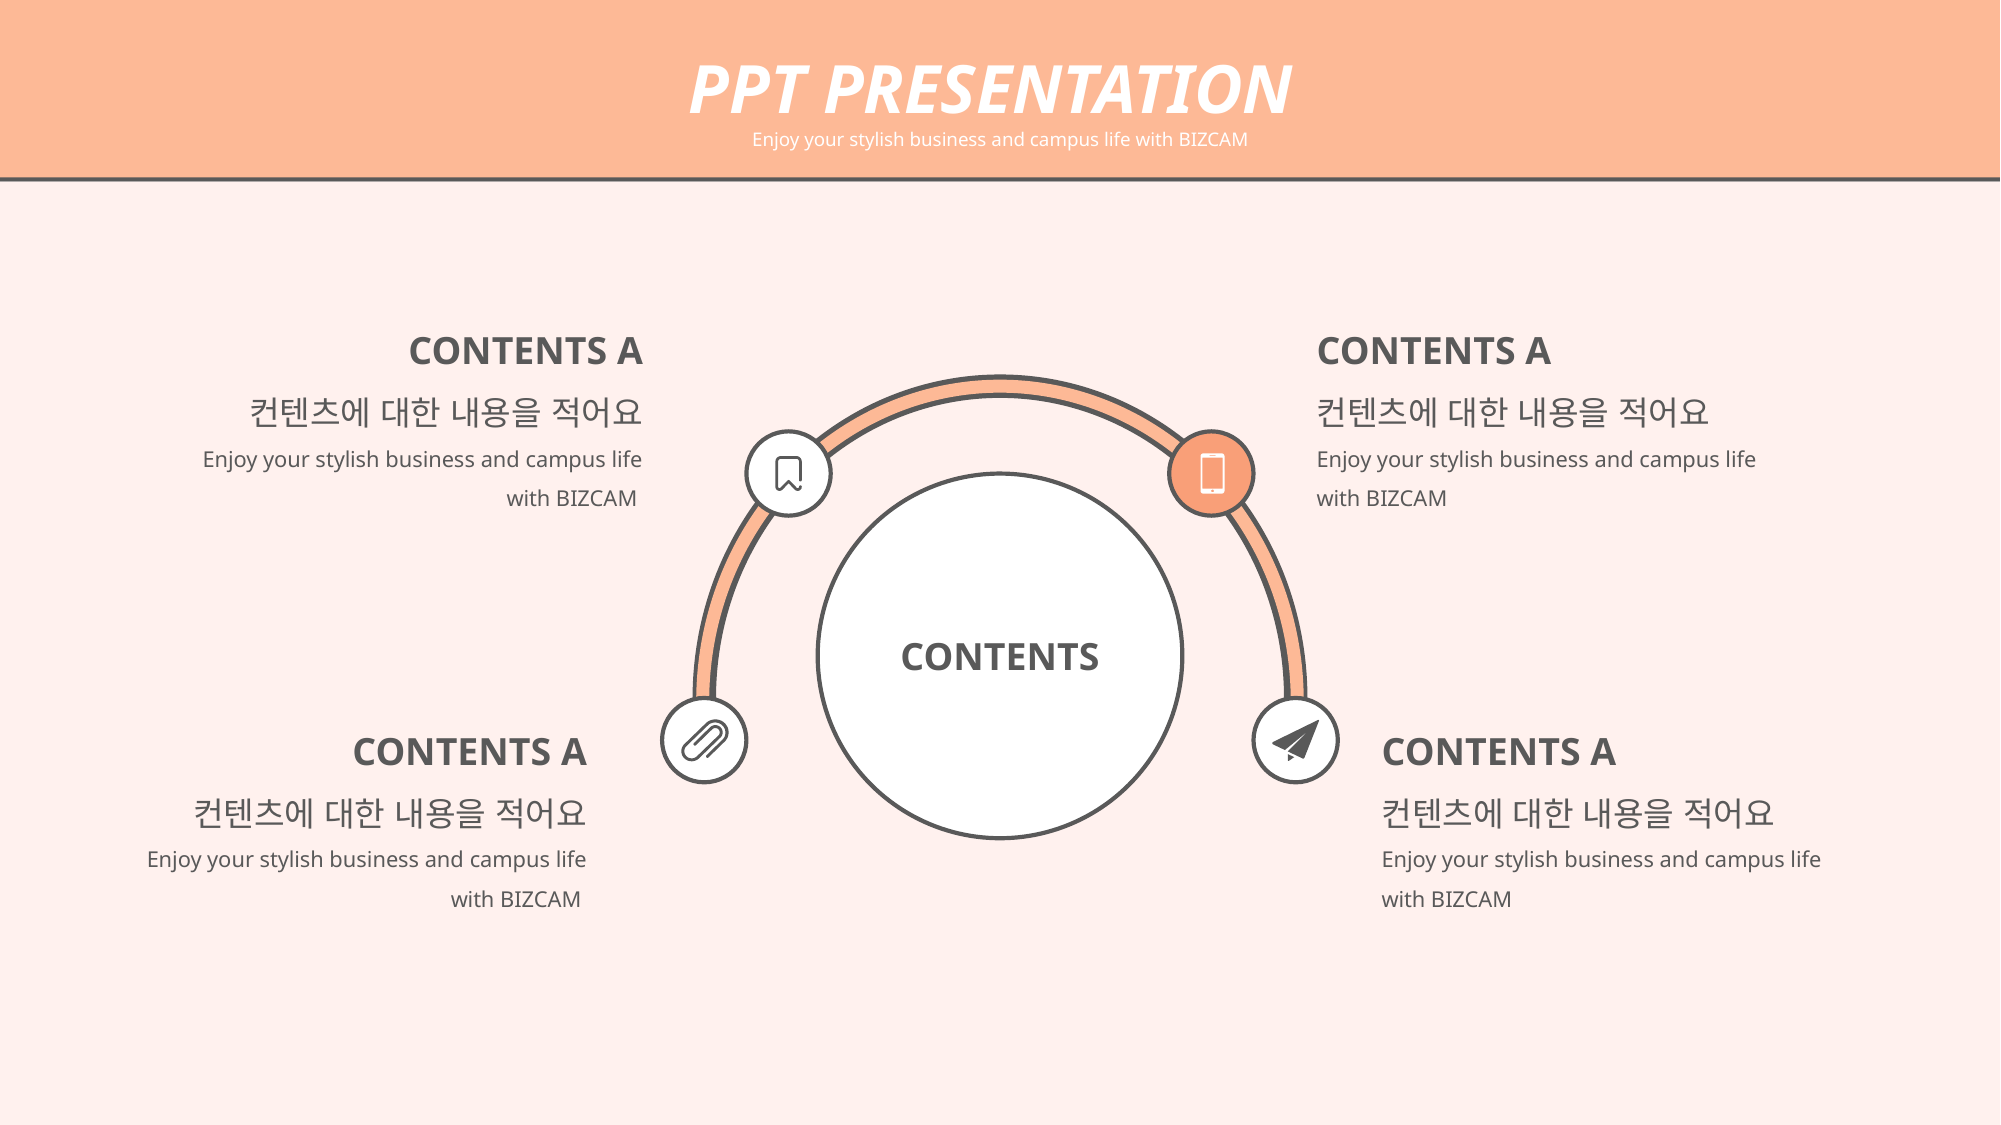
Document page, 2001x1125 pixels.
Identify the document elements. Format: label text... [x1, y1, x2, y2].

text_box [1253, 697, 1338, 783]
text_box [702, 385, 1298, 702]
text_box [662, 697, 747, 783]
text_box CONTENTS [822, 702, 1178, 840]
text_box CONTENTS A 컨텐츠에 대한 내용을 적어요 Enjoy your stylish business and campus life with BIZCAM [1301, 297, 1786, 519]
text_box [1169, 431, 1254, 516]
text_box CONTENTS A 컨텐츠에 대한 내용을 적어요 Enjoy your stylish business and campus life with BIZCAM [118, 698, 602, 919]
text_box CONTENTS A 컨텐츠에 대한 내용을 적어요 Enjoy your stylish business and campus life with BIZCAM [1366, 698, 1851, 919]
text_box PPT PRESENTATION Enjoy your stylish business and campus life with BIZCAM [0, 0, 2000, 178]
text_box CONTENTS A 컨텐츠에 대한 내용을 적어요 Enjoy your stylish business and campus life with BIZCAM [174, 297, 658, 519]
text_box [746, 431, 831, 516]
